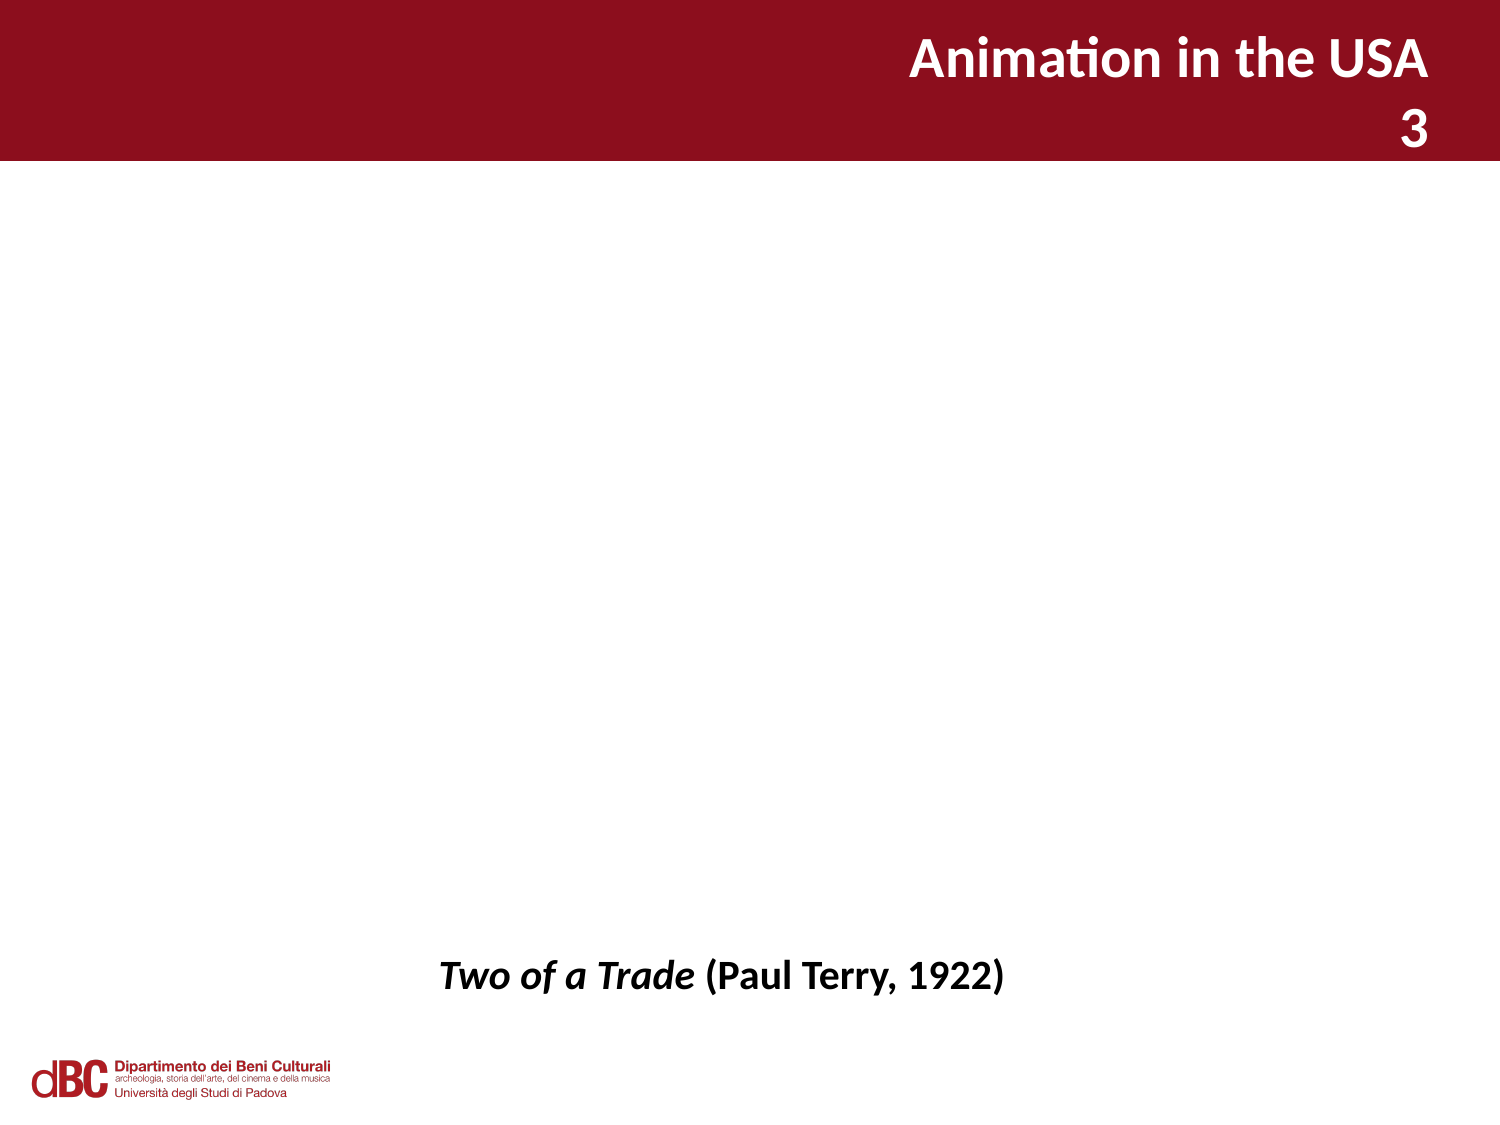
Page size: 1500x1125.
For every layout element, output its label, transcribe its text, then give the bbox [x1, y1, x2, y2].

picture [29, 1058, 337, 1104]
text_box Animation in the USA 3 Walt Disney 1 [866, 19, 1429, 135]
text_box [0, 0, 1500, 161]
text_box Two of a Trade (Paul Terry, 1922) [431, 940, 1046, 1006]
